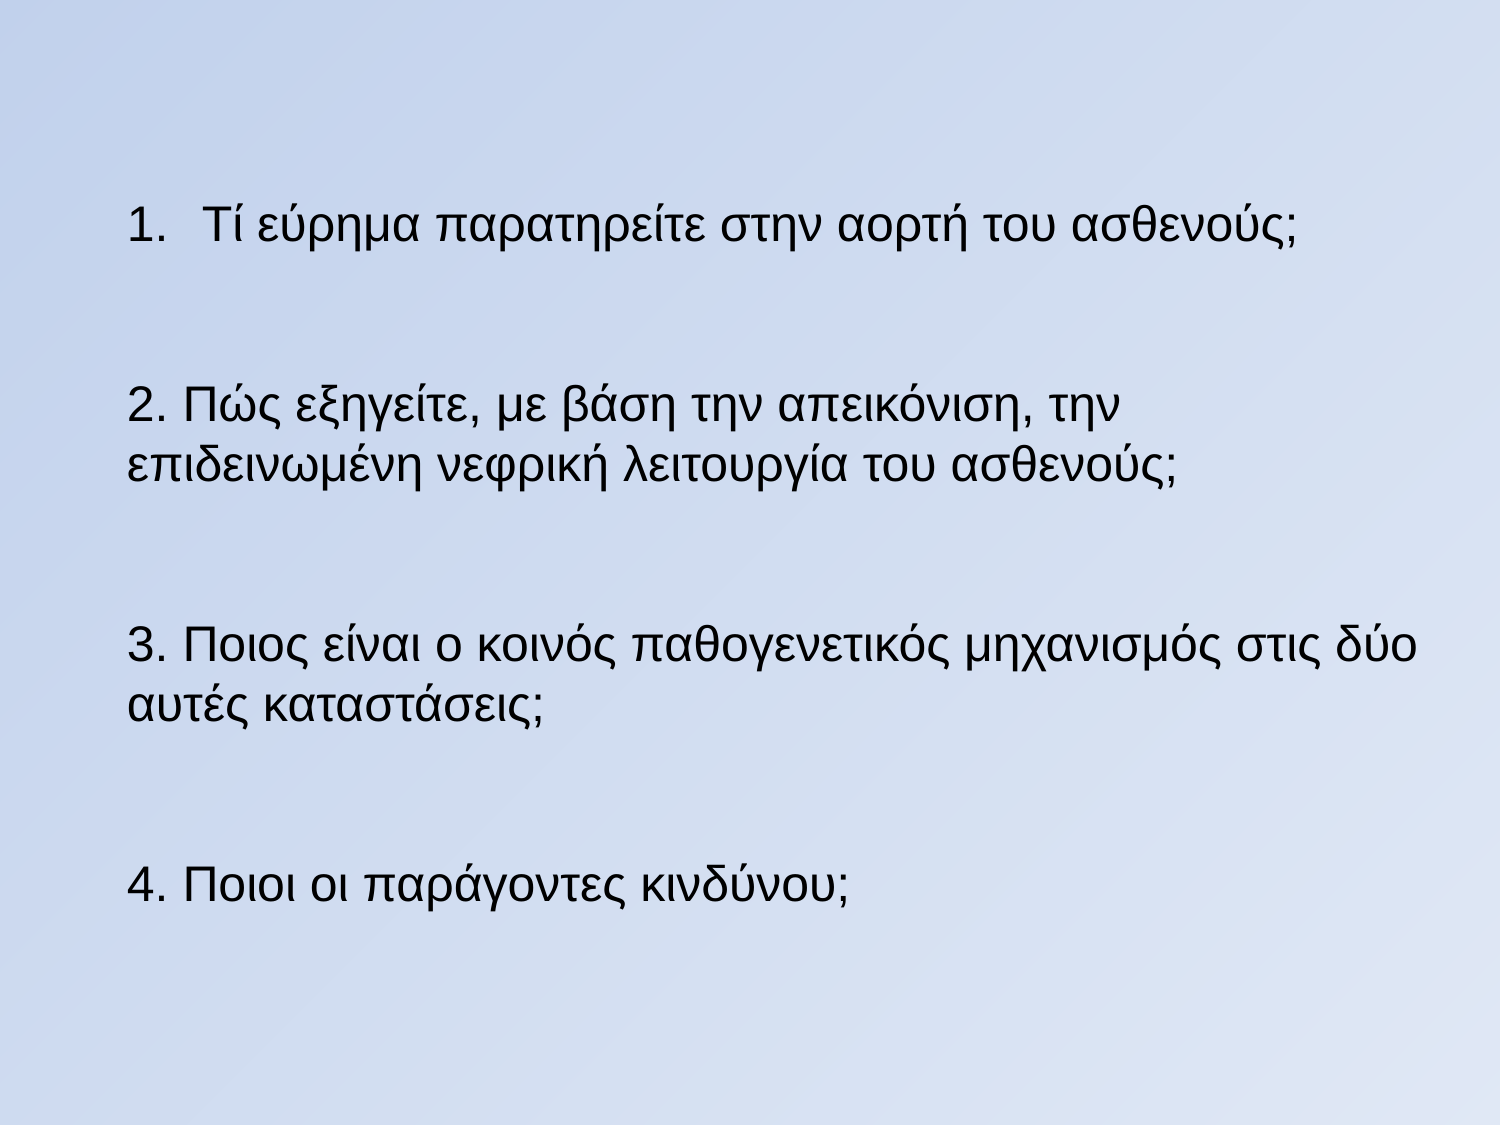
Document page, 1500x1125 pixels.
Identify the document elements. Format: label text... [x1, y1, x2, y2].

text_box Τί εύρημα παρατηρείτε στην αορτή του ασθενούς; 2. Πώς εξηγείτε, με βάση την απεικόνιση, την επιδεινωμένη νεφρική λειτουργία του ασθενούς; 3. Ποιος είναι ο κοινός παθογενετικός μηχανισμός στις δύο αυτές καταστάσεις; 4. Ποιοι οι παράγοντες κινδύνου; [112, 184, 1447, 920]
